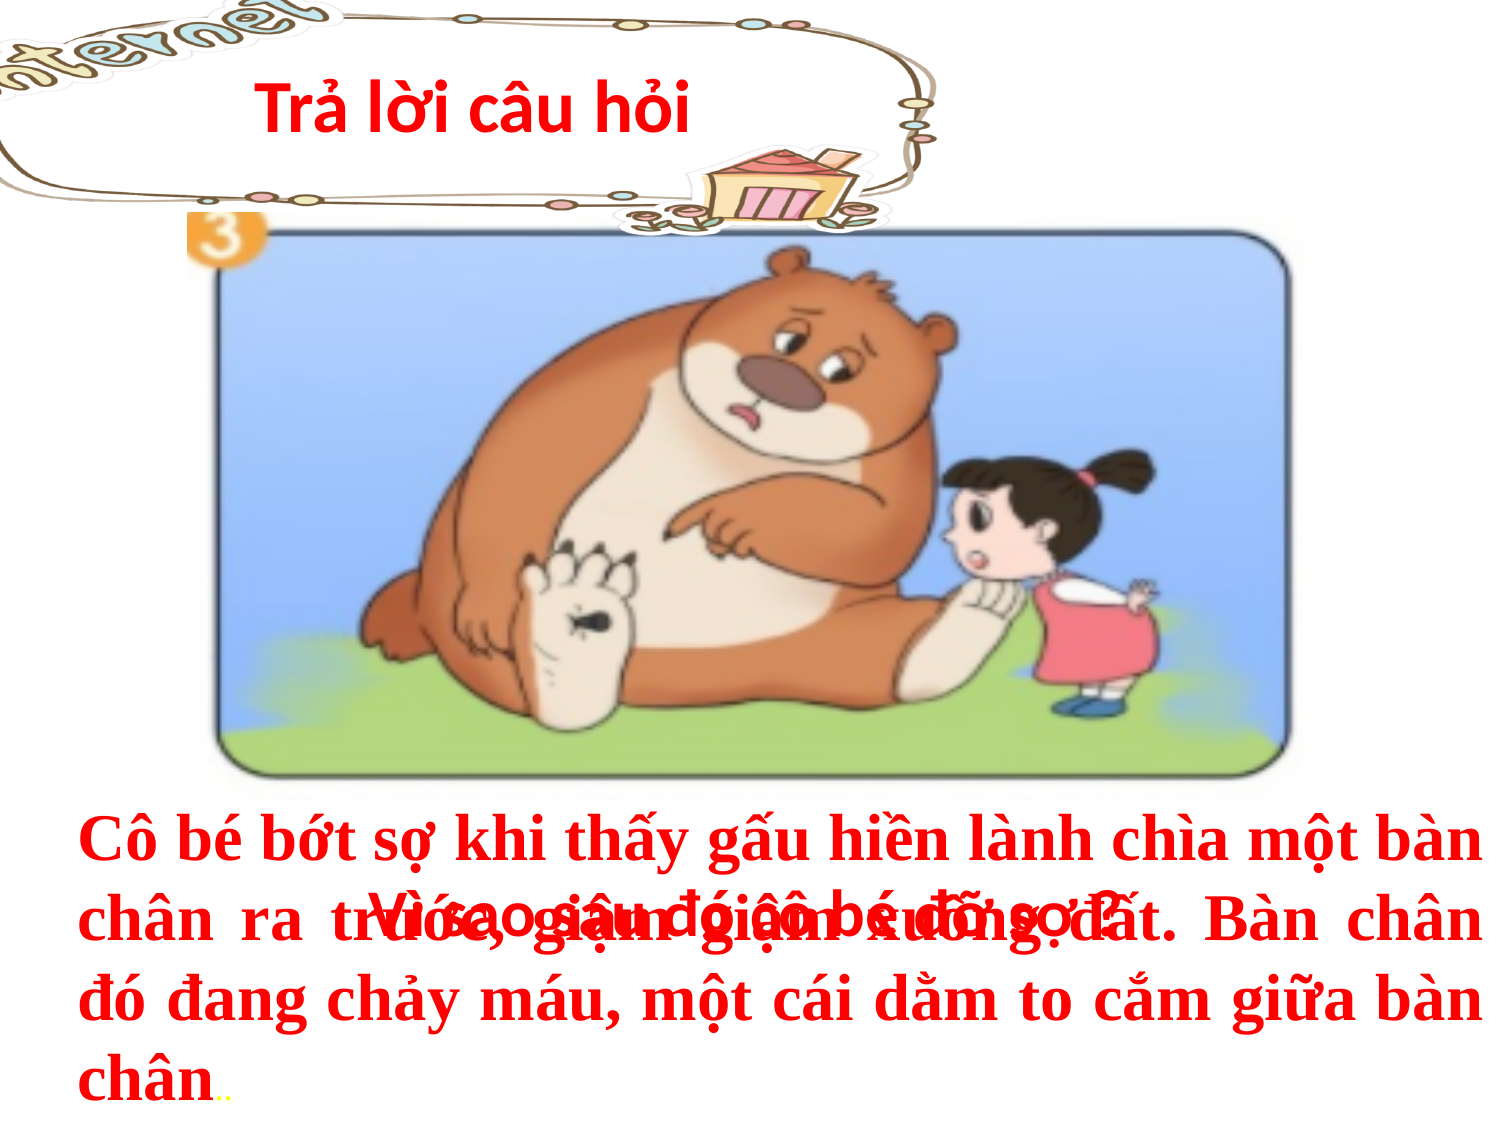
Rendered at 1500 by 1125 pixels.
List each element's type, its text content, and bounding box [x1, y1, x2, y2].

picture [0, 0, 1313, 800]
text_box Cô bé bớt sợ khi thấy gấu hiền lành chìa một bàn chân ra trước, giậm giậm xuống đất. Bàn chân đó đang chảy máu, một cái dằm to cắm giữa bàn chân.. [62, 786, 1500, 1122]
